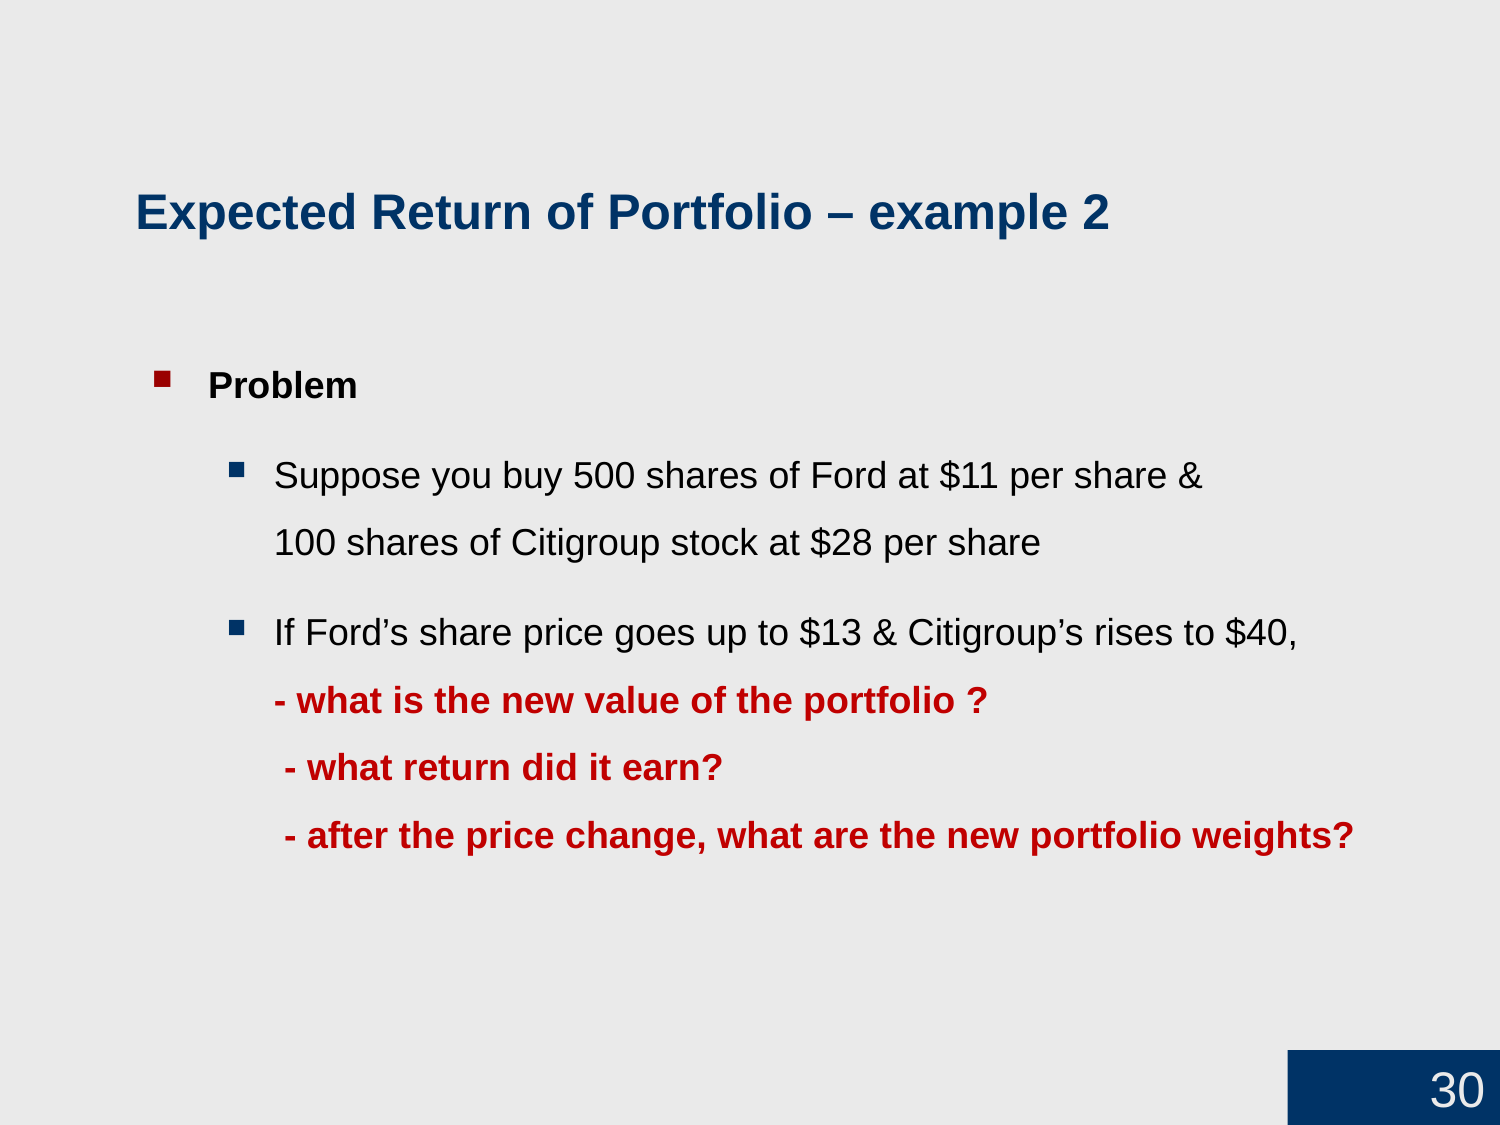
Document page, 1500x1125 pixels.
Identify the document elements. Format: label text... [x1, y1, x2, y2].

text_box Expected Return of Portfolio – example 2 [120, 171, 1126, 247]
slide_number 30 [1287, 1049, 1500, 1125]
text_box Problem Suppose you buy 500 shares of Ford at $11 per share & 100 shares of Citigroup stock at $28 per share If Ford’s share price goes up to $13 & Citigroup’s rises to $40, - what is the new value of the portfolio ? - what return did it earn? - after the price change, what are the new portfolio weights? [137, 331, 1438, 882]
